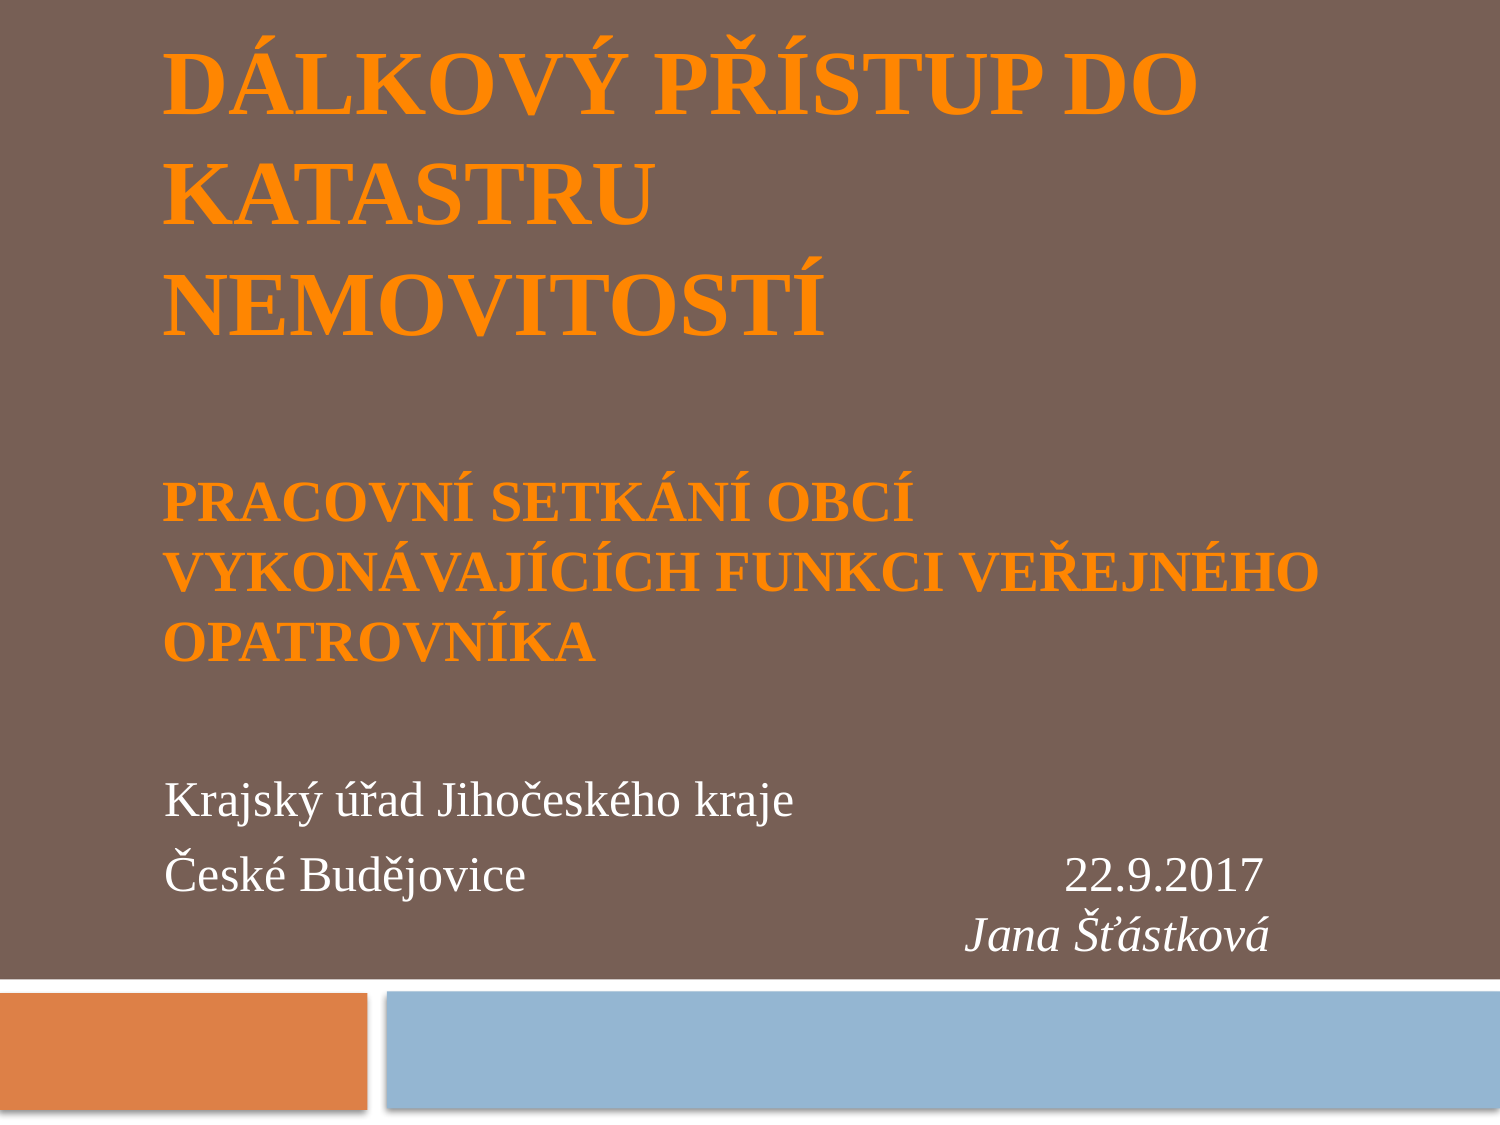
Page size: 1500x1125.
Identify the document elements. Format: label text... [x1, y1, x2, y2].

subtitle Krajský úřad Jihočeského kraje České Budějovice 22.9.2017 Jana Šťástková [150, 763, 1350, 965]
title DÁLKOVÝ PŘÍSTUP DO KATASTRU NEMOVITOSTÍ Pracovní setkání obCÍ vykonávajících funkci veřejného opatrovníka [147, 90, 1348, 681]
